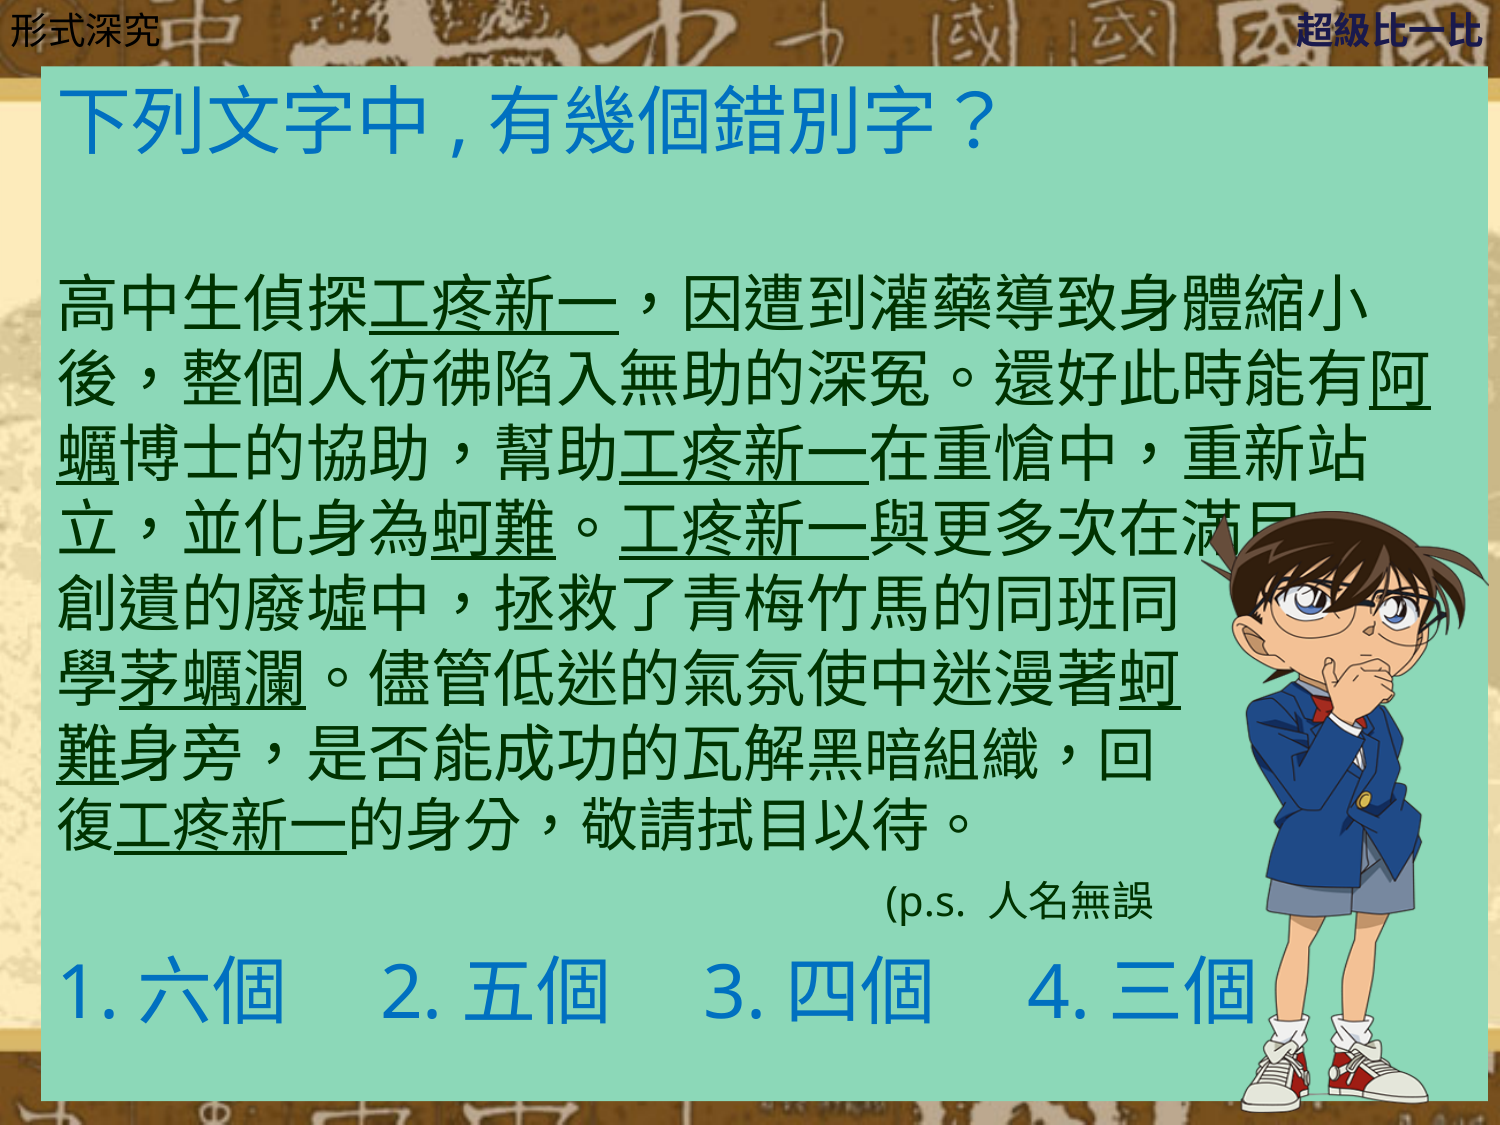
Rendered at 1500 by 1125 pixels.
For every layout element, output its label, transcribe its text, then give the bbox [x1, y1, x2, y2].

list 下列文字中,有幾個錯別字？ 高中生偵探工疼新一，因遭到灌藥導致身體縮小後，整個人彷彿陷入無助的深冤。還好此時能有阿蠣博士的協助，幫助工疼新一在重愴中，重新站立，並化身為蚵難。工疼新一與更多次在滿目 創遺的廢墟中，拯救了青梅竹馬的同班同 學茅蠣瀾。儘管低迷的氣氛使中迷漫著蚵 難身旁，是否能成功的瓦解黑暗組織，回 復工疼新一的身分，敬請拭目以待。 (p.s. 人名無誤 1.六個 2.五個 3.四個 4.三個 [41, 66, 1488, 1102]
picture [0, 0, 1500, 1125]
text_box 形式深究 [0, 0, 176, 60]
text_box 超級比一比 [1281, 0, 1499, 60]
